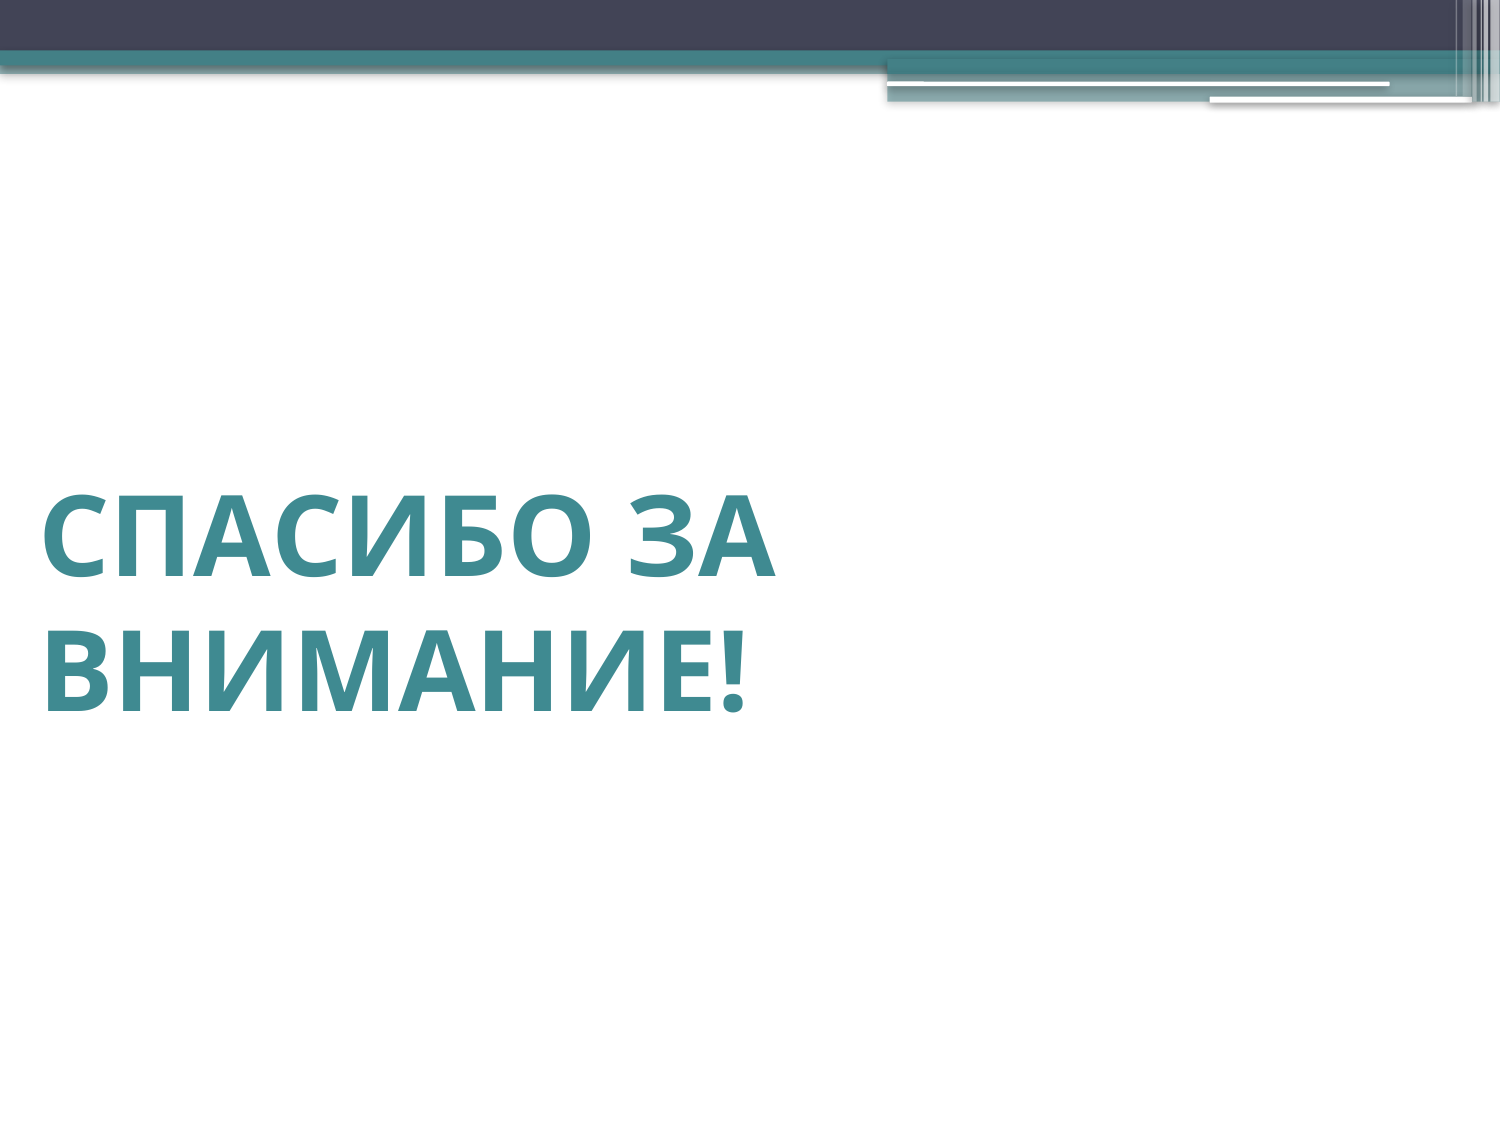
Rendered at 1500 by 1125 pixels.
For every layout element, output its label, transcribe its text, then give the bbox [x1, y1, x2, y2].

text_box СПАСИБО ЗА ВНИМАНИЕ! [23, 456, 1442, 742]
